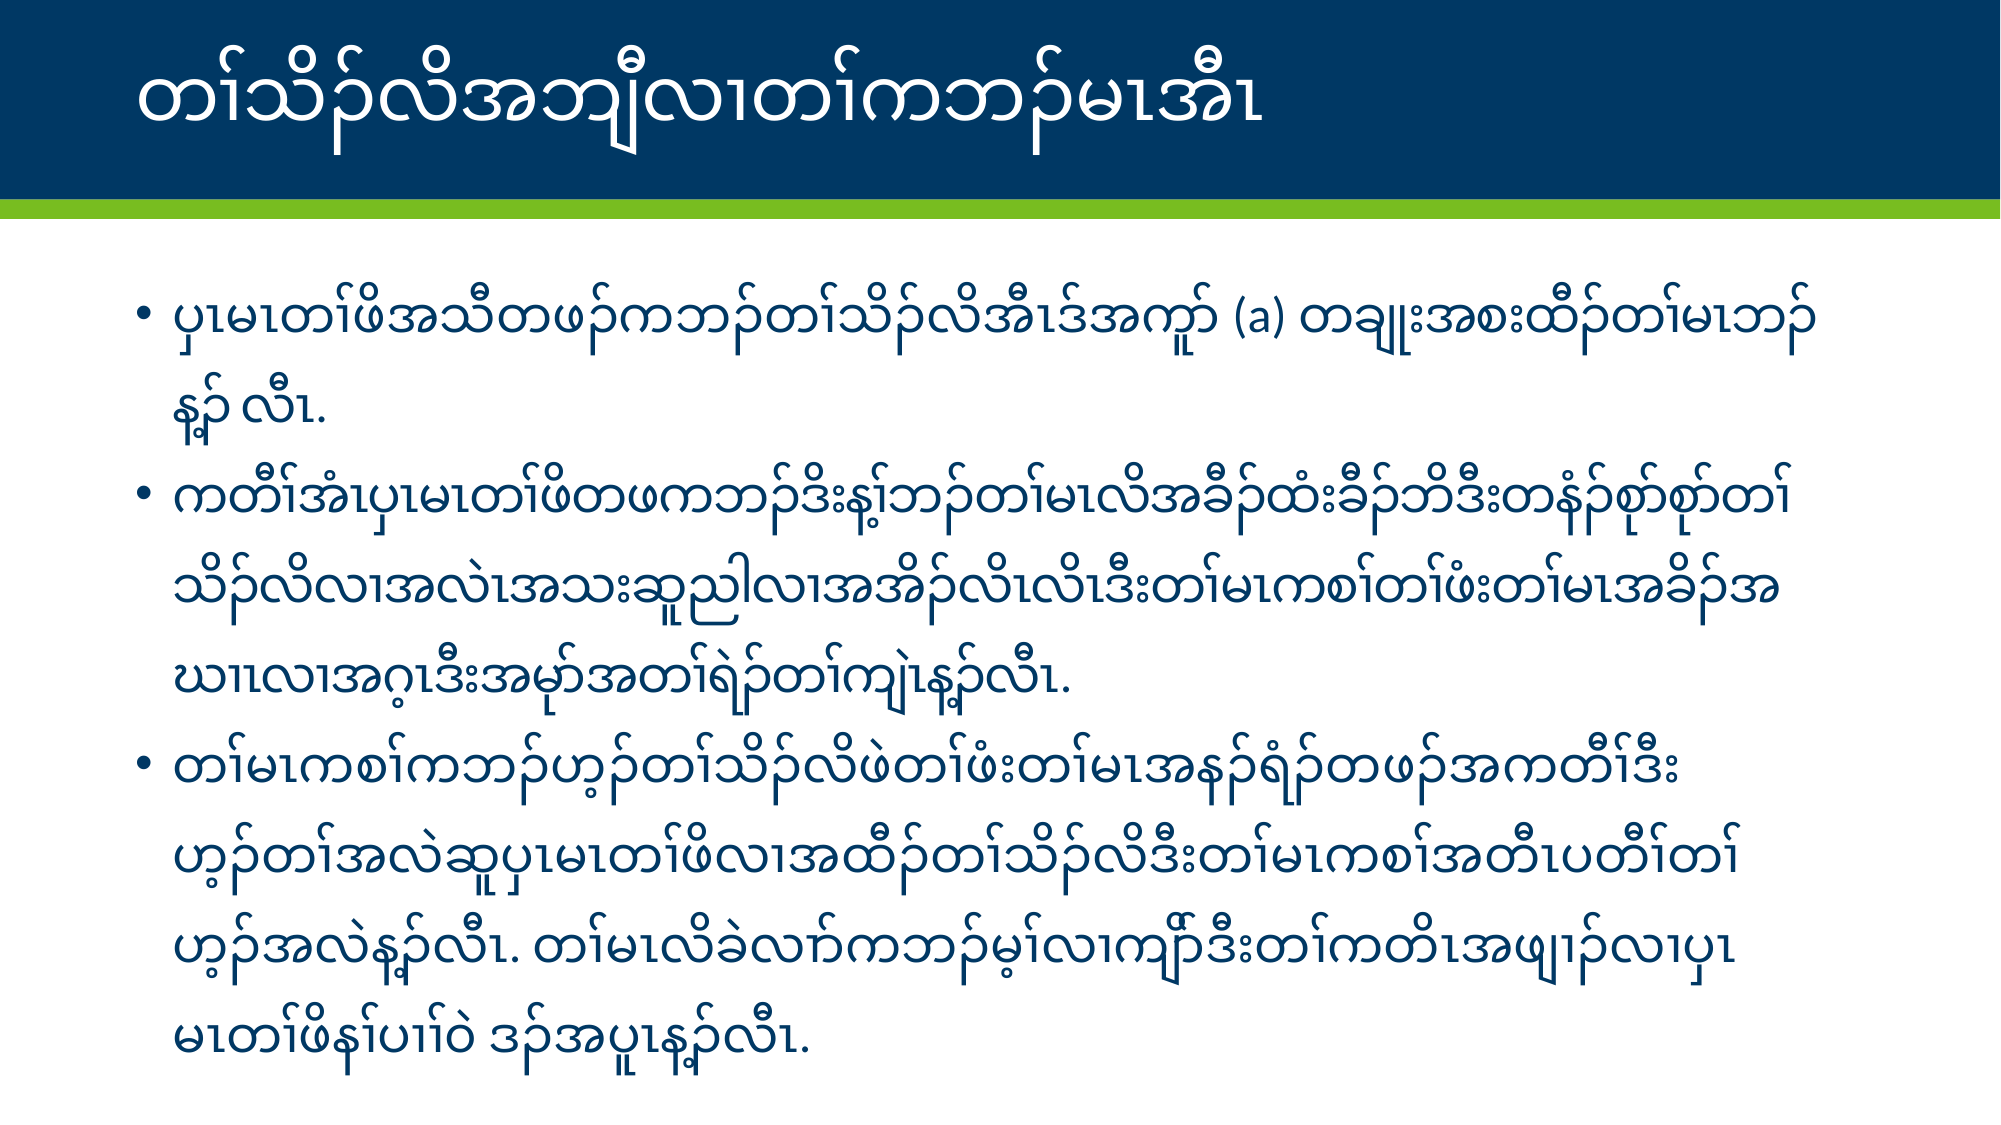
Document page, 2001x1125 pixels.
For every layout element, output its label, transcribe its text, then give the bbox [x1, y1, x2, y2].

title တၢ်သိၣ်လိအဘျီလၢတၢ်ကဘၣ်မၤအီၤ [132, 2, 1796, 234]
text_box ပှၤမၤတၢ်ဖိအသီတဖၣ်ကဘၣ်တၢ်သိၣ်လိအီၤဒ်အကူာ် (a) တချုးအစးထီၣ်တၢ်မၤဘၣ်န့ၣ် လီၤ. ကတီၢ်အံၤပှၤမၤတၢ်ဖိတဖကဘၣ်ဒိးန့ၢ်ဘၣ်တၢ်မၤလိအခီၣ်ထံးခီၣ်ဘိဒီးတနံၣ်စုာ်စုာ်တၢ်သိၣ်လိလၢအလဲၤအသးဆူညါလၢအအိၣ်လိၤလိၤဒီးတၢ်မၤကစၢ်တၢ်ဖံးတၢ်မၤအခိၣ်အဃၢၤလၢအဂ့ၤဒီးအမုာ်အတၢ်ရဲၣ်တၢ်ကျဲၤန့ၣ်လီၤ. တၢ်မၤကစၢ်ကဘၣ်ဟ့ၣ်တၢ်သိၣ်လိဖဲတၢ်ဖံးတၢ်မၤအနၣ်ရံၣ်တဖၣ်အကတီၢ်ဒီးဟ့ၣ်တၢ်အလဲဆူပှၤမၤတၢ်ဖိလၢအထီၣ်တၢ်သိၣ်လိဒီးတၢ်မၤကစၢ်အတီၤပတီၢ်တၢ်ဟ့ၣ်အလဲန့ၣ်လီၤ. တၢ်မၤလိခဲလၢာ်ကဘၣ်မ့ၢ်လၢကျိာ်ဒီးတၢ်ကတိၤအဖျၢၣ်လၢပှၤမၤတၢ်ဖိနၢ်ပၢၢ်၀ဲ ဒၣ်အပူၤန့ၣ်လီၤ. [132, 249, 1832, 1062]
